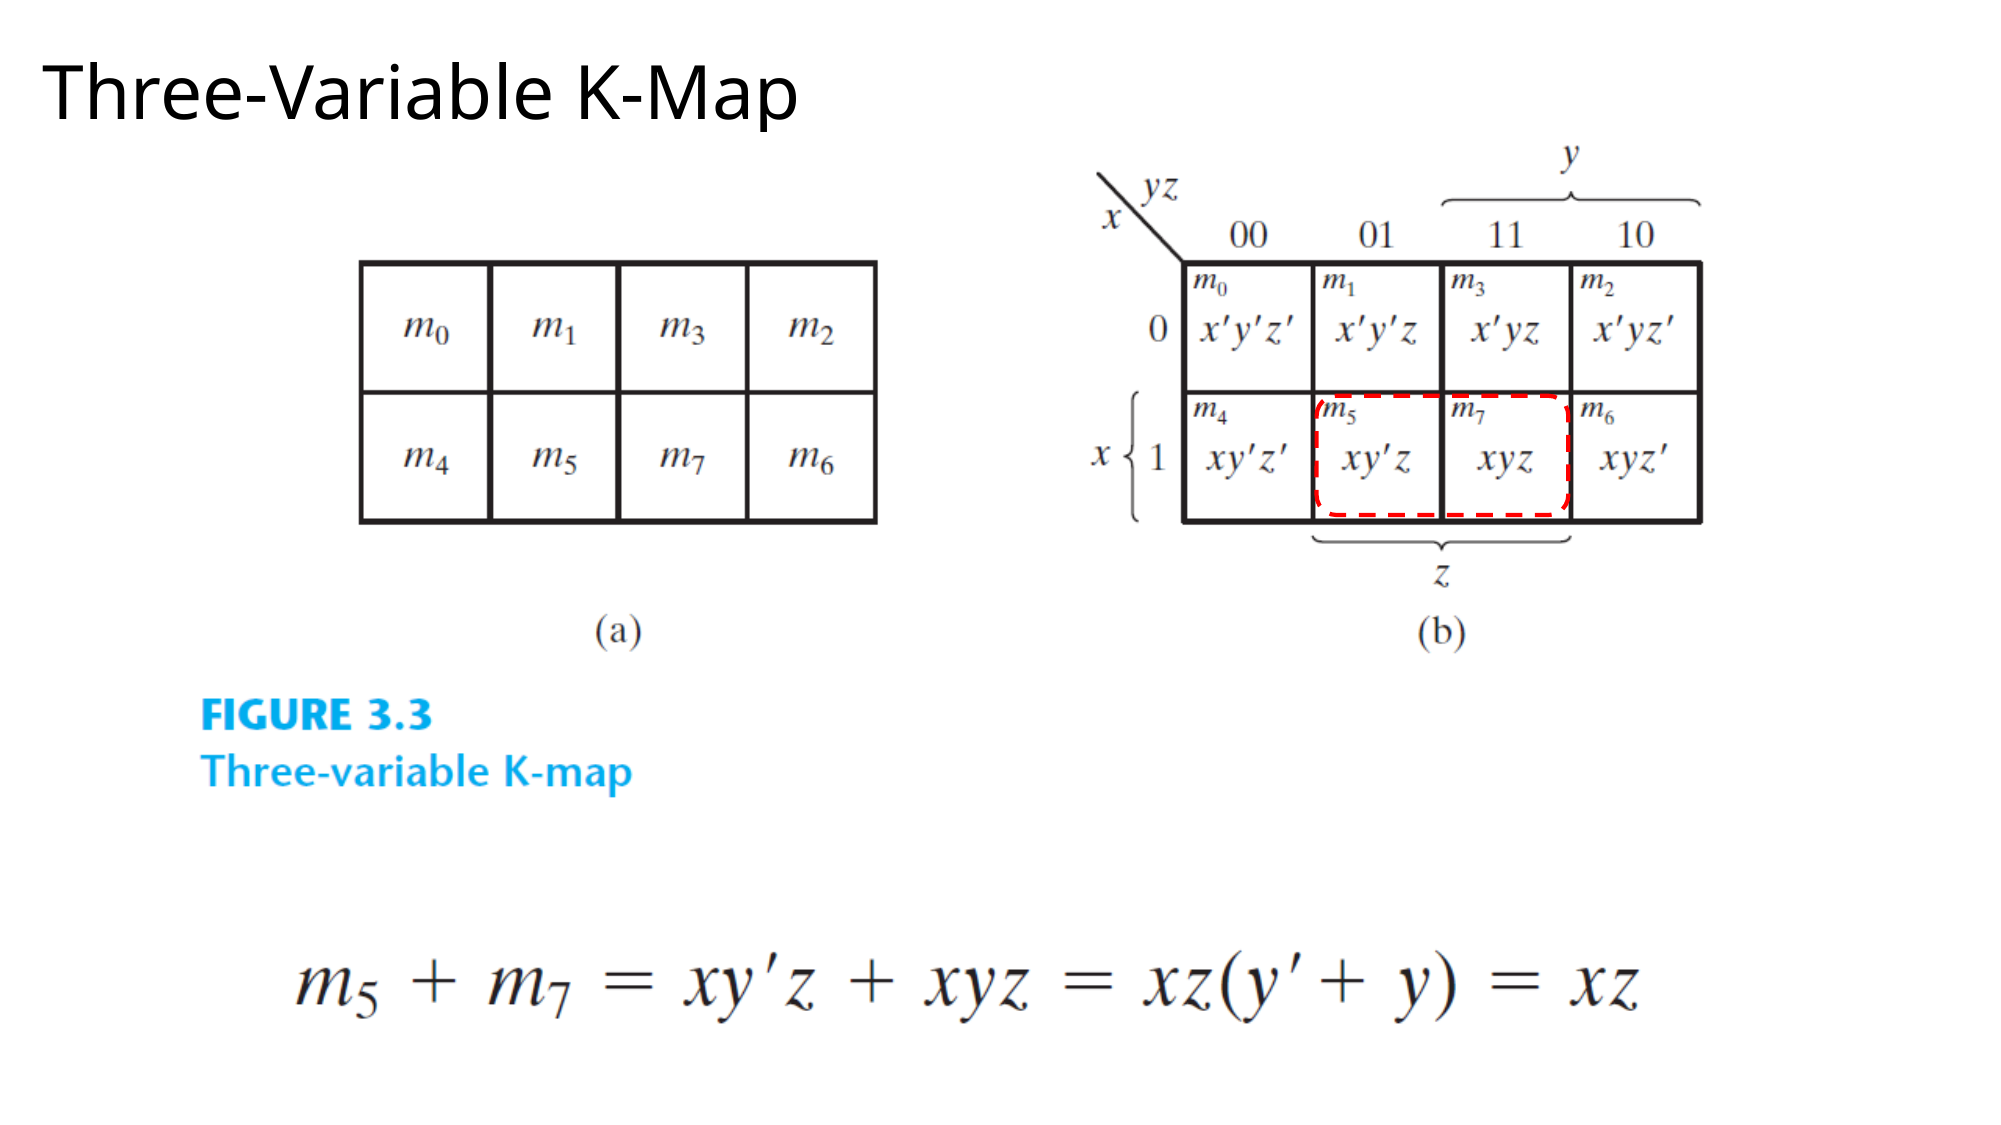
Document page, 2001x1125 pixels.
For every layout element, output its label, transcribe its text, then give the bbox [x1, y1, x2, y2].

picture [170, 132, 1733, 821]
text_box Three-Variable K-Map [28, 37, 1948, 143]
picture [263, 935, 1667, 1041]
